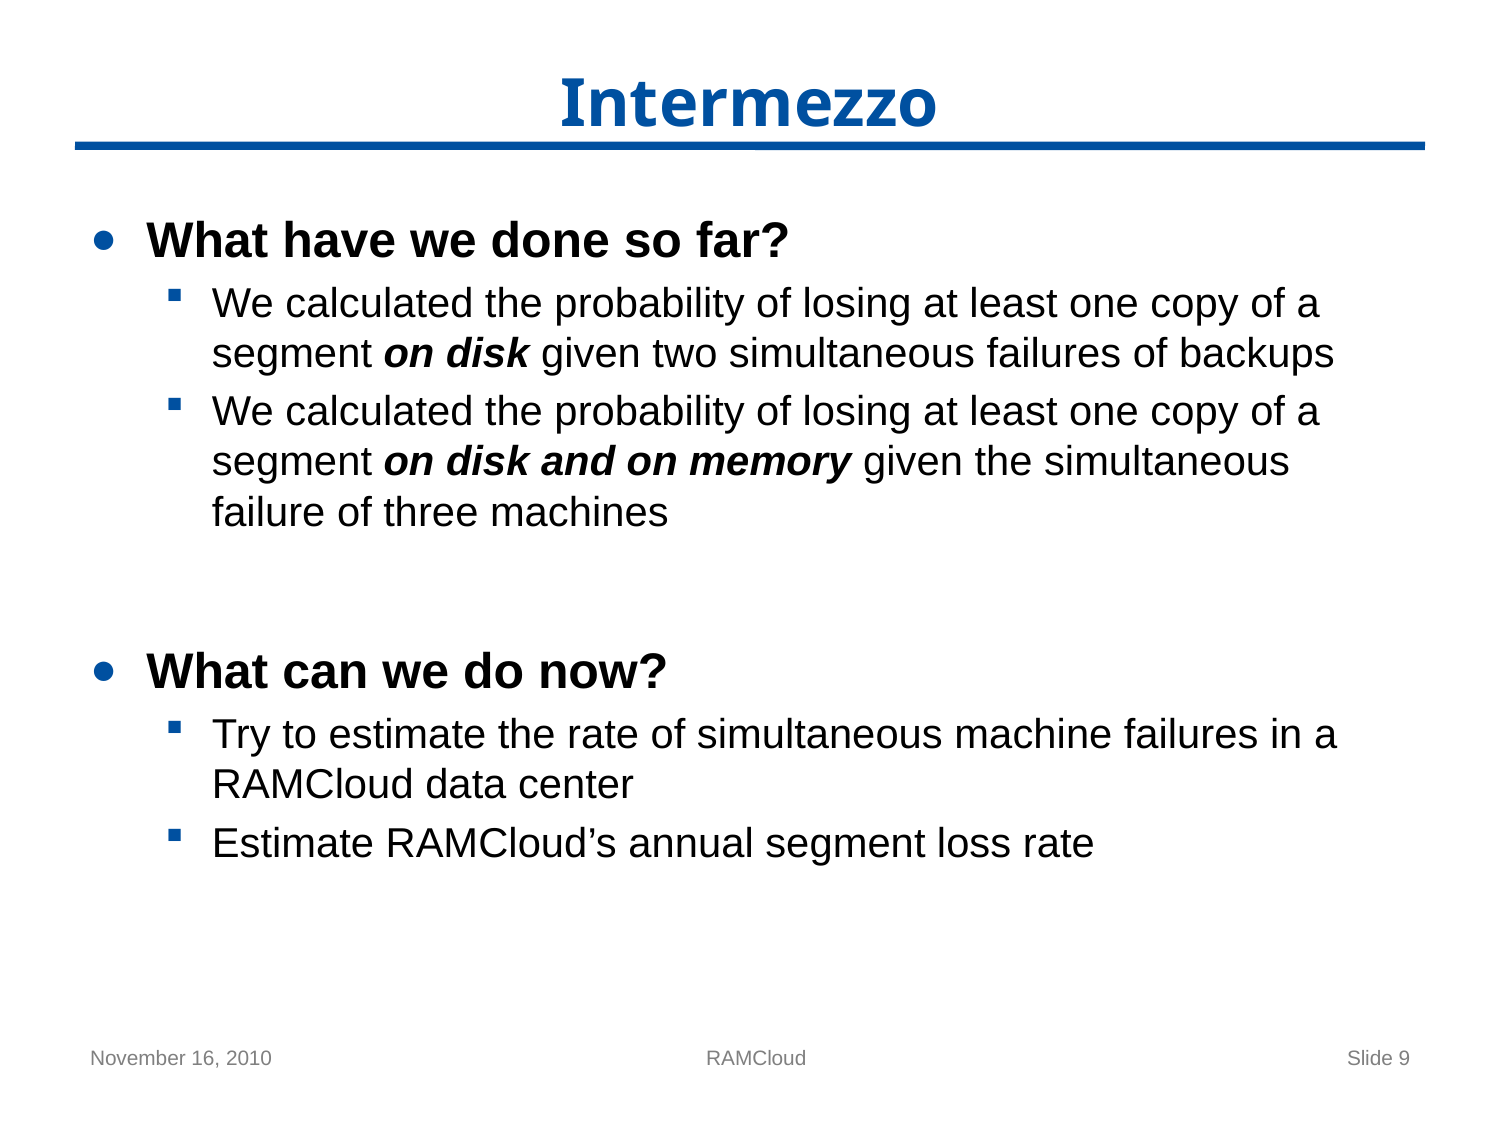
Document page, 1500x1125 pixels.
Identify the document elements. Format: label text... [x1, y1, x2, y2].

slide_number Slide 9 [1074, 1037, 1425, 1103]
list What have we done so far? We calculated the probability of losing at least one copy of a segment on disk given two simultaneous failures of backups We calculated the probability of losing at least one copy of a segment on disk and on memory given the simultaneous failure of three machines What can we do now? Try to estimate the rate of simultaneous machine failures in a RAMCloud data center Estimate RAMCloud’s annual segment loss rate [75, 200, 1425, 1005]
footer RAMCloud [474, 1037, 1038, 1103]
title Intermezzo [75, 50, 1425, 150]
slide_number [75, 1037, 425, 1103]
